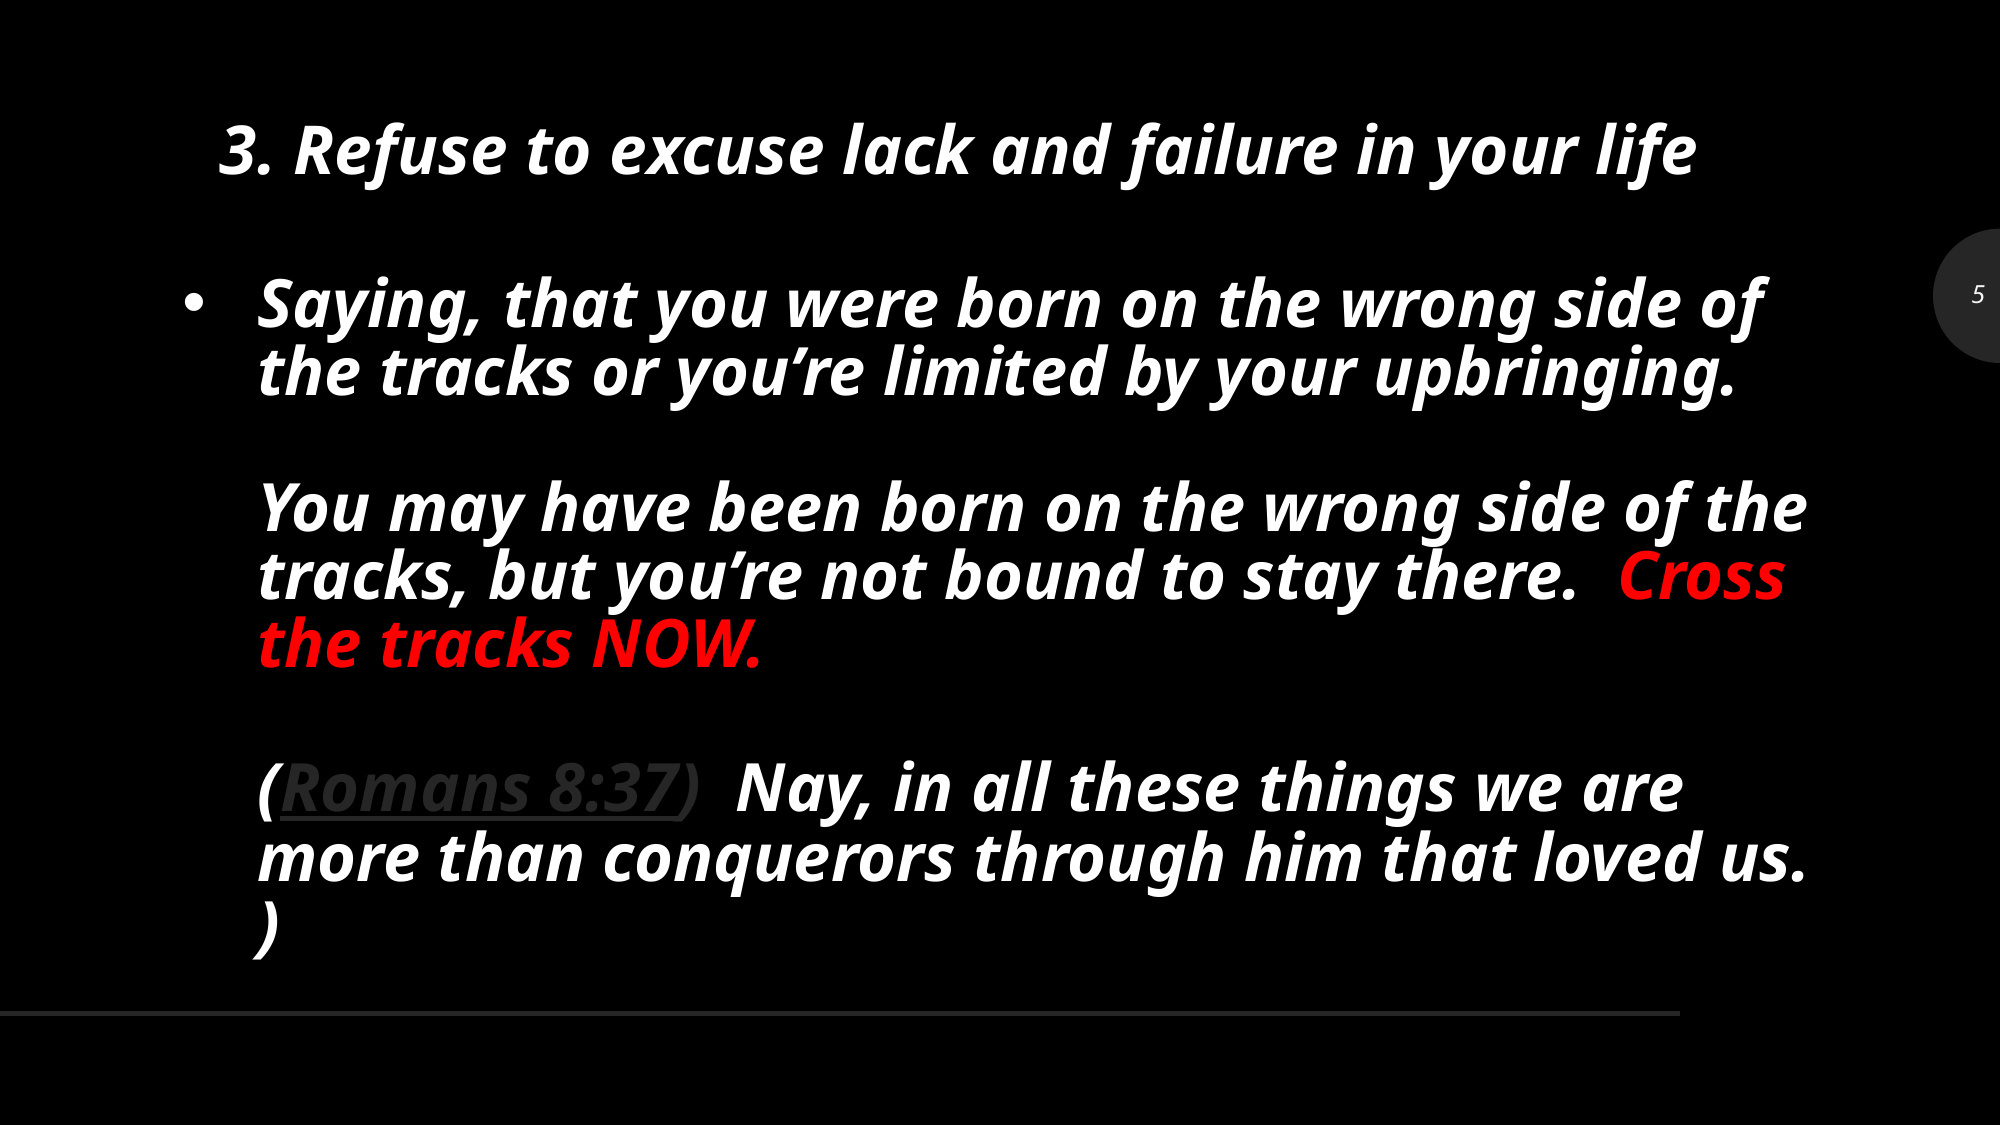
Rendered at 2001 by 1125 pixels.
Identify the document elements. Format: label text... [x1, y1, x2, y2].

list 3. Refuse to excuse lack and failure in your life [204, 77, 1745, 208]
title Saying, that you were born on the wrong side of the tracks or you’re limited by your upbringing. You may have been born on the wrong side of the tracks, but you’re not bound to stay there. Cross the tracks NOW. (Romans 8:37) Nay, in all these things we are more than conquerors through him that loved us. ) [167, 265, 1843, 1048]
slide_number 5 [1933, 265, 2000, 326]
